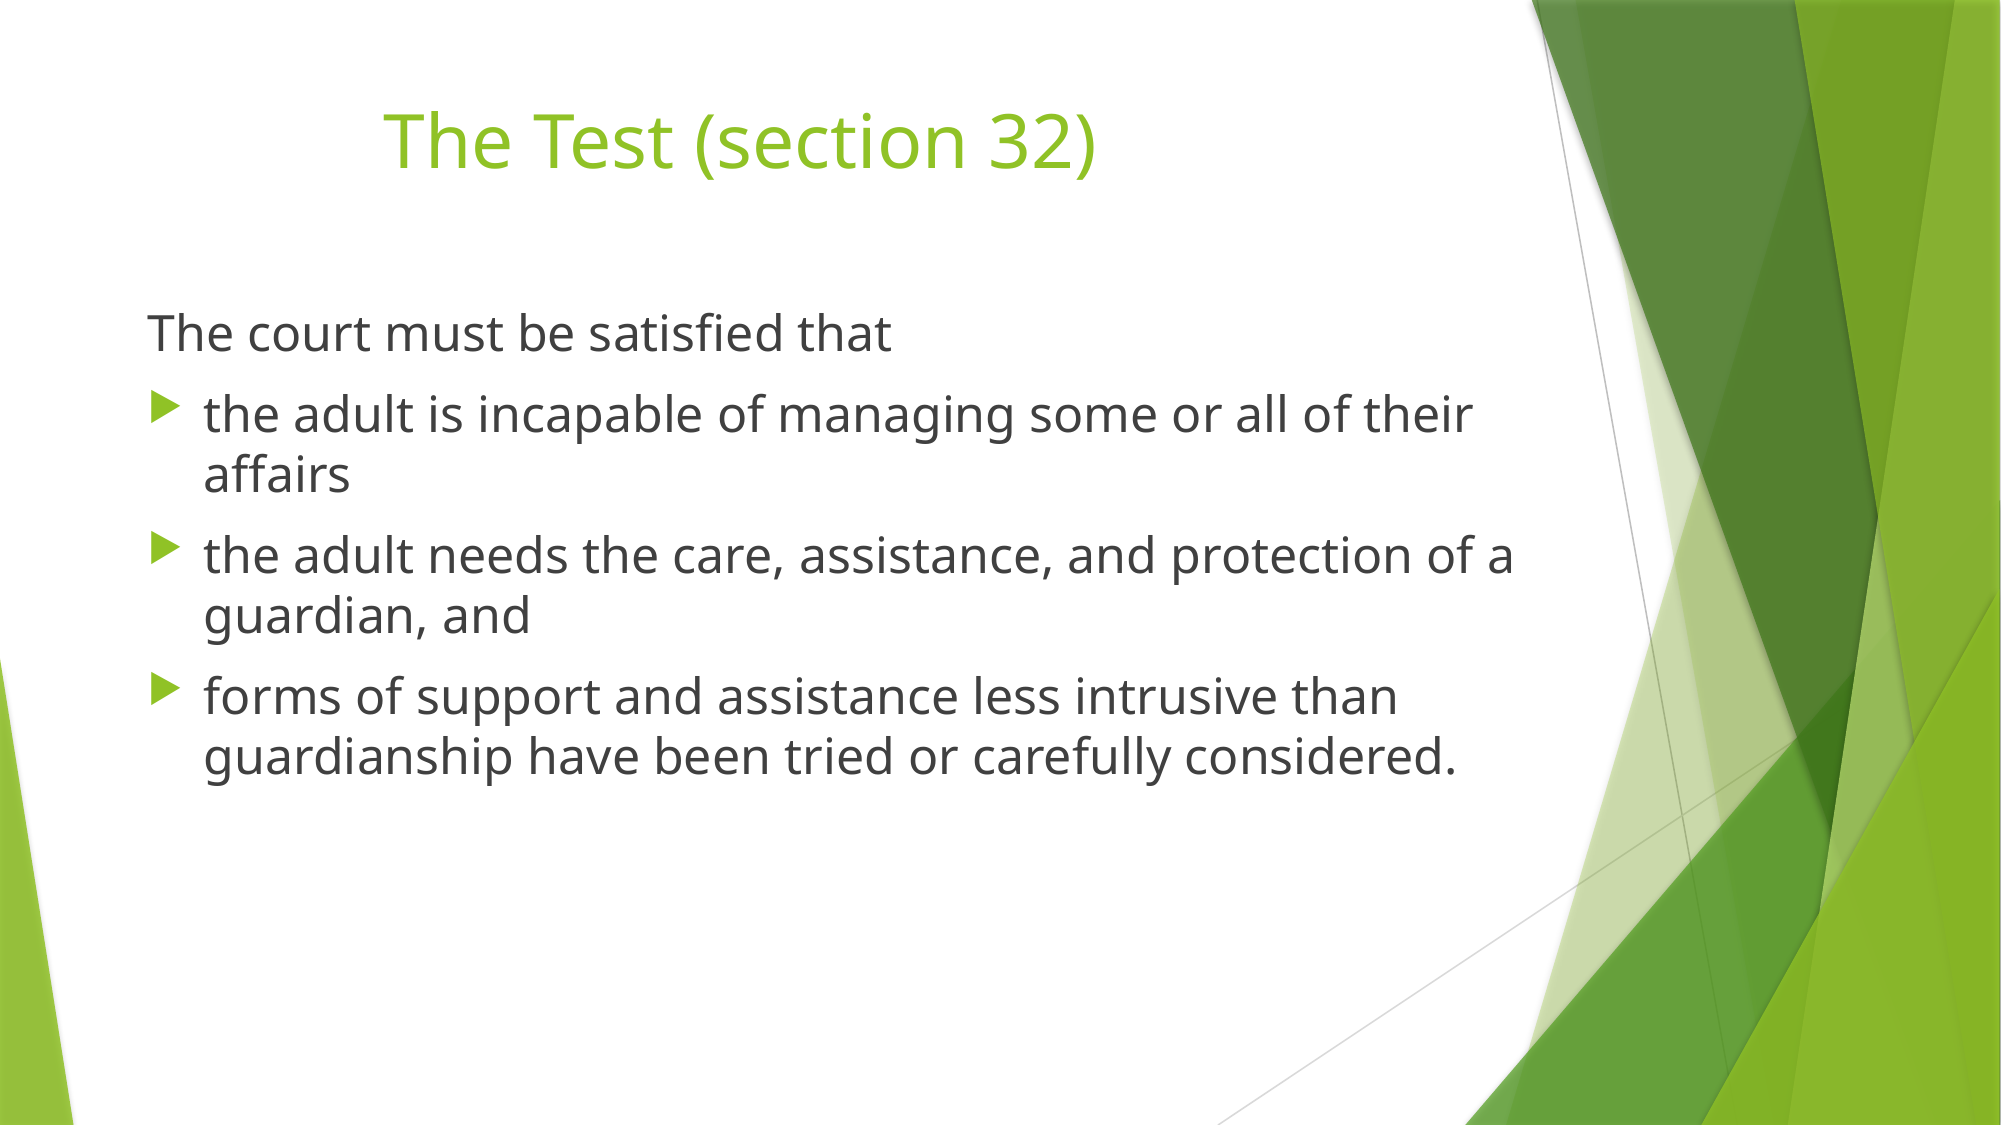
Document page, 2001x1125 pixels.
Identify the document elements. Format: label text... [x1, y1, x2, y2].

title The Test (section 32) [368, 86, 1779, 303]
list The court must be satisfied that the adult is incapable of managing some or all of their affairs the adult needs the care, assistance, and protection of a guardian, and forms of support and assistance less intrusive than guardianship have been tried or carefully considered. [132, 294, 1543, 931]
